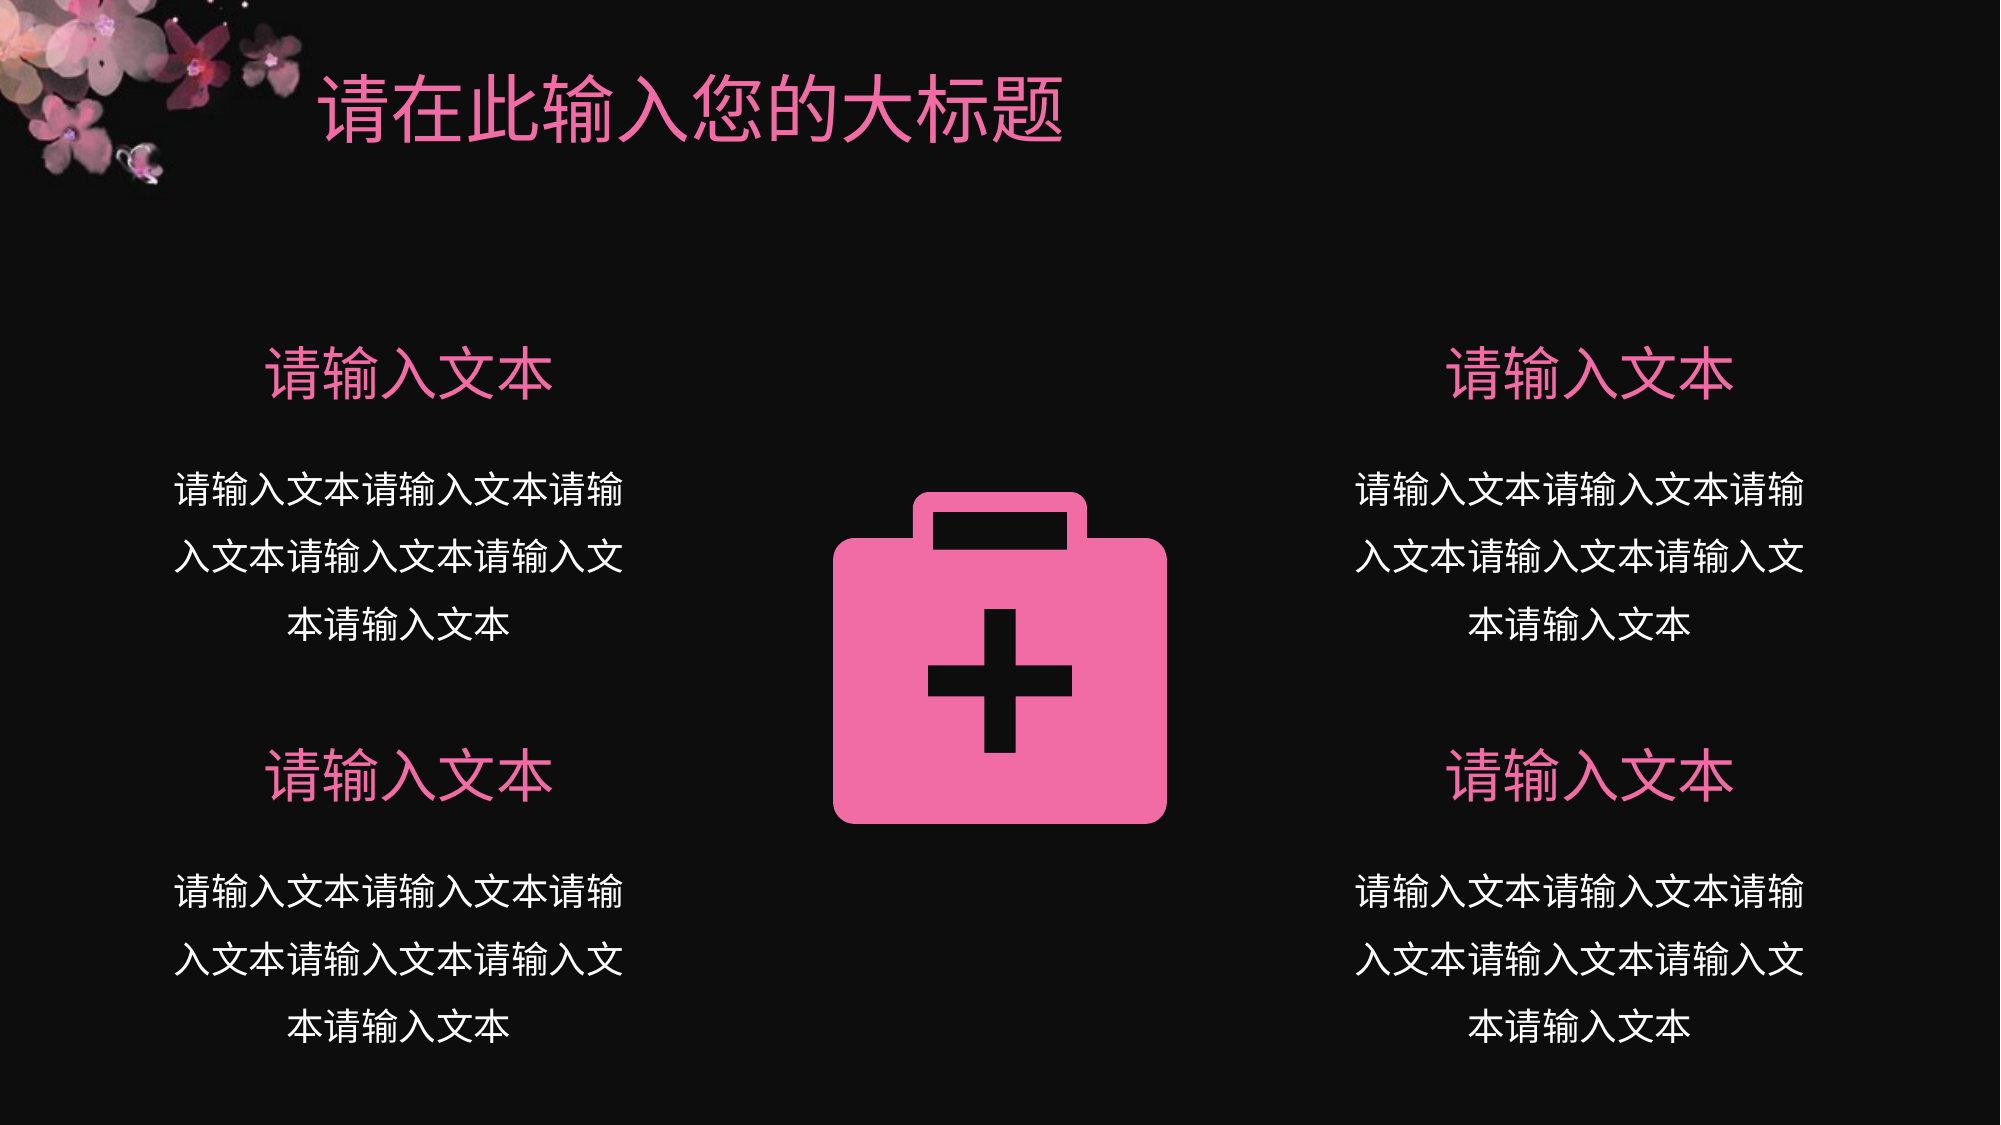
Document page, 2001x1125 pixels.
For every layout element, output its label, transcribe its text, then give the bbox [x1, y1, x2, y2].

text_box 请输入文本请输入文本请输入文本请输入文本请输入文本请输入文本 [144, 823, 653, 1070]
text_box 请输入文本 [172, 294, 646, 414]
text_box 请输入文本 [1354, 294, 1827, 414]
picture [0, 0, 2000, 1125]
text_box 请输入文本 [1354, 696, 1827, 817]
text_box 请输入文本请输入文本请输入文本请输入文本请输入文本请输入文本 [1325, 421, 1834, 668]
title 请在此输入您的大标题 [300, 44, 1771, 184]
text_box [833, 492, 1167, 824]
text_box 请输入文本请输入文本请输入文本请输入文本请输入文本请输入文本 [144, 421, 653, 668]
text_box 请输入文本 [172, 696, 646, 817]
text_box 请输入文本请输入文本请输入文本请输入文本请输入文本请输入文本 [1325, 823, 1834, 1070]
